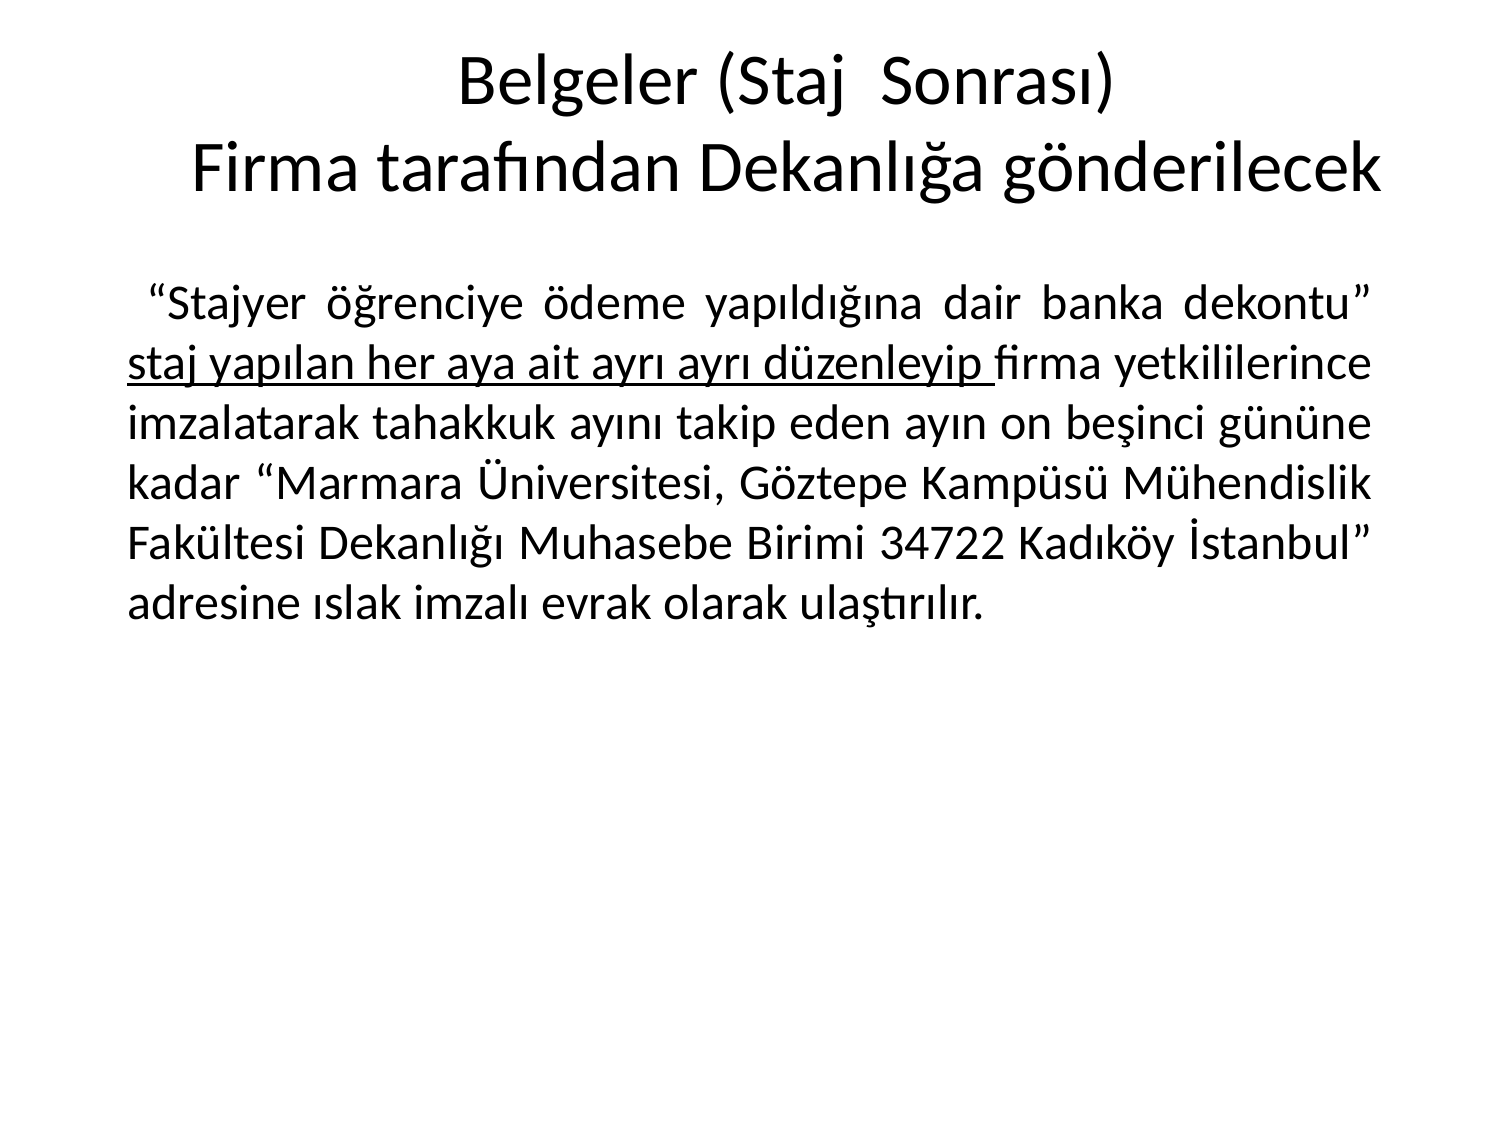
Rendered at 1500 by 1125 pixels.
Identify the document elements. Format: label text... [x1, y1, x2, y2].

text_box “Stajyer öğrenciye ödeme yapıldığına dair banka dekontu” staj yapılan her aya ait ayrı ayrı düzenleyip firma yetkililerince imzalatarak tahakkuk ayını takip eden ayın on beşinci gününe kadar “Marmara Üniversitesi, Göztepe Kampüsü Mühendislik Fakültesi Dekanlığı Muhasebe Birimi 34722 Kadıköy İstanbul” adresine ıslak imzalı evrak olarak ulaştırılır. [112, 262, 1388, 638]
title Belgeler (Staj Sonrası) Firma tarafından Dekanlığa gönderilecek [75, 24, 1500, 213]
